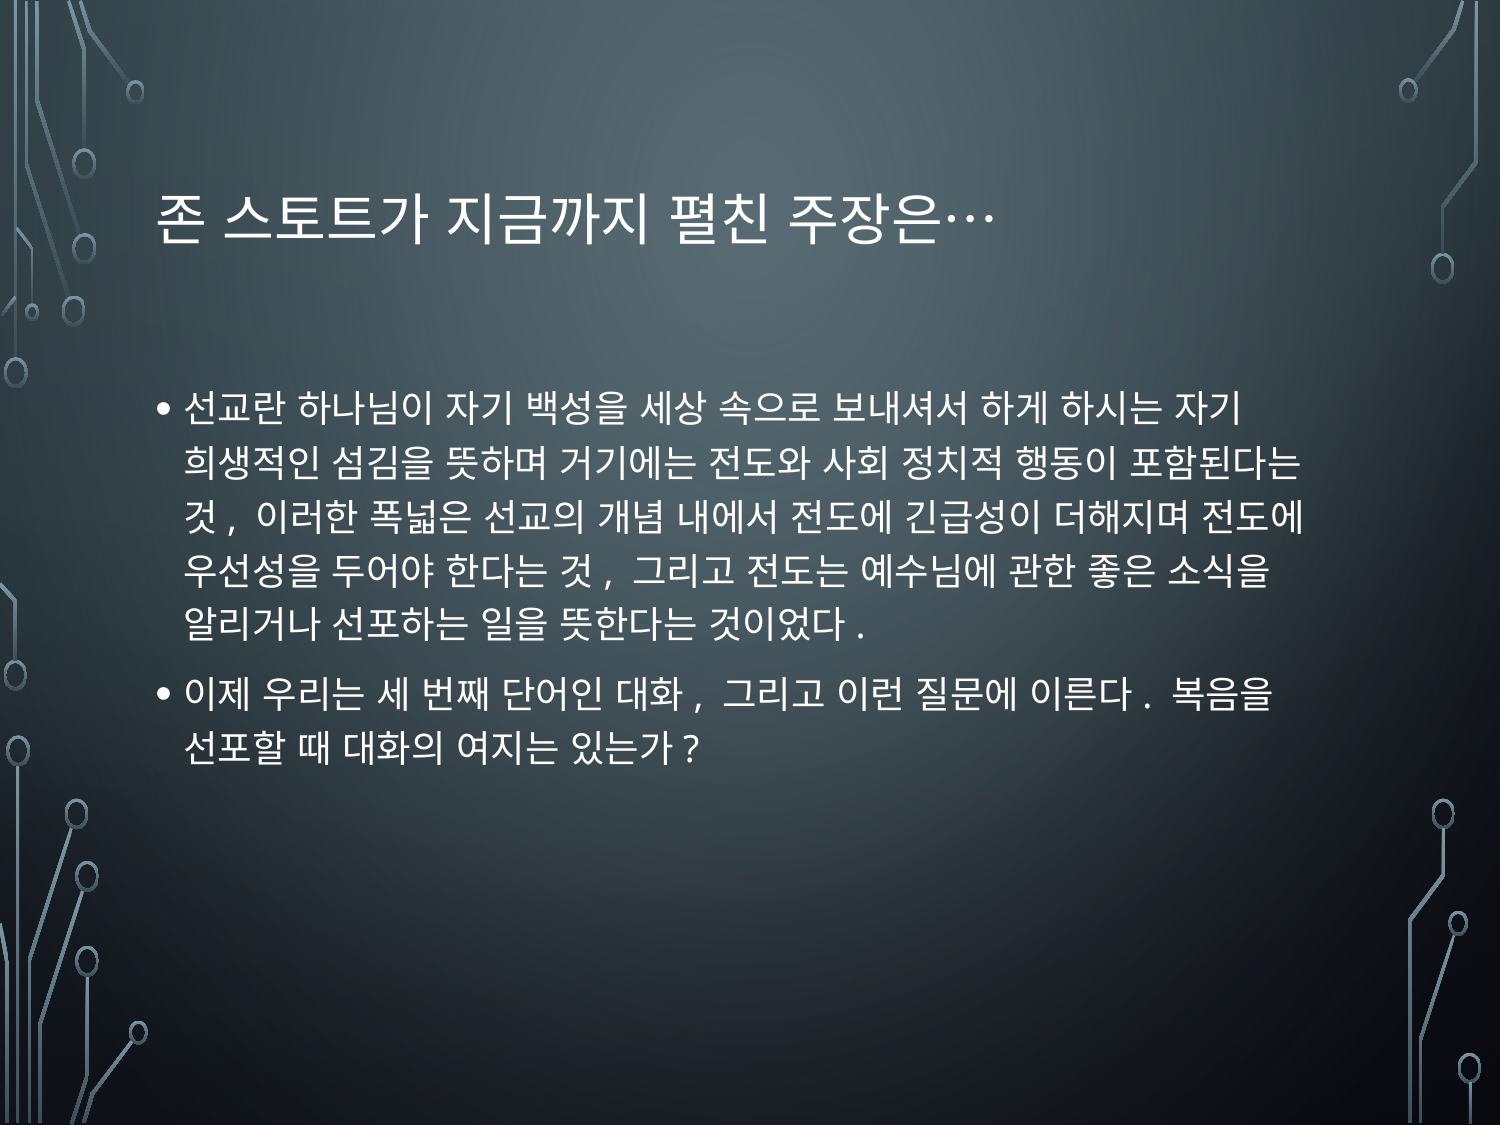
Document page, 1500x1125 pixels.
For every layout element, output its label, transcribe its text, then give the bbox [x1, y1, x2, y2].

title 존 스토트가 지금까지 펼친 주장은… [140, 101, 1360, 344]
list 선교란 하나님이 자기 백성을 세상 속으로 보내셔서 하게 하시는 자기 희생적인 섬김을 뜻하며 거기에는 전도와 사회 정치적 행동이 포함된다는 것, 이러한 폭넓은 선교의 개념 내에서 전도에 긴급성이 더해지며 전도에 우선성을 두어야 한다는 것, 그리고 전도는 예수님에 관한 좋은 소식을 알리거나 선포하는 일을 뜻한다는 것이었다. 이제 우리는 세 번째 단어인 대화, 그리고 이런 질문에 이른다. 복음을 선포할 때 대화의 여지는 있는가? [140, 369, 1360, 950]
